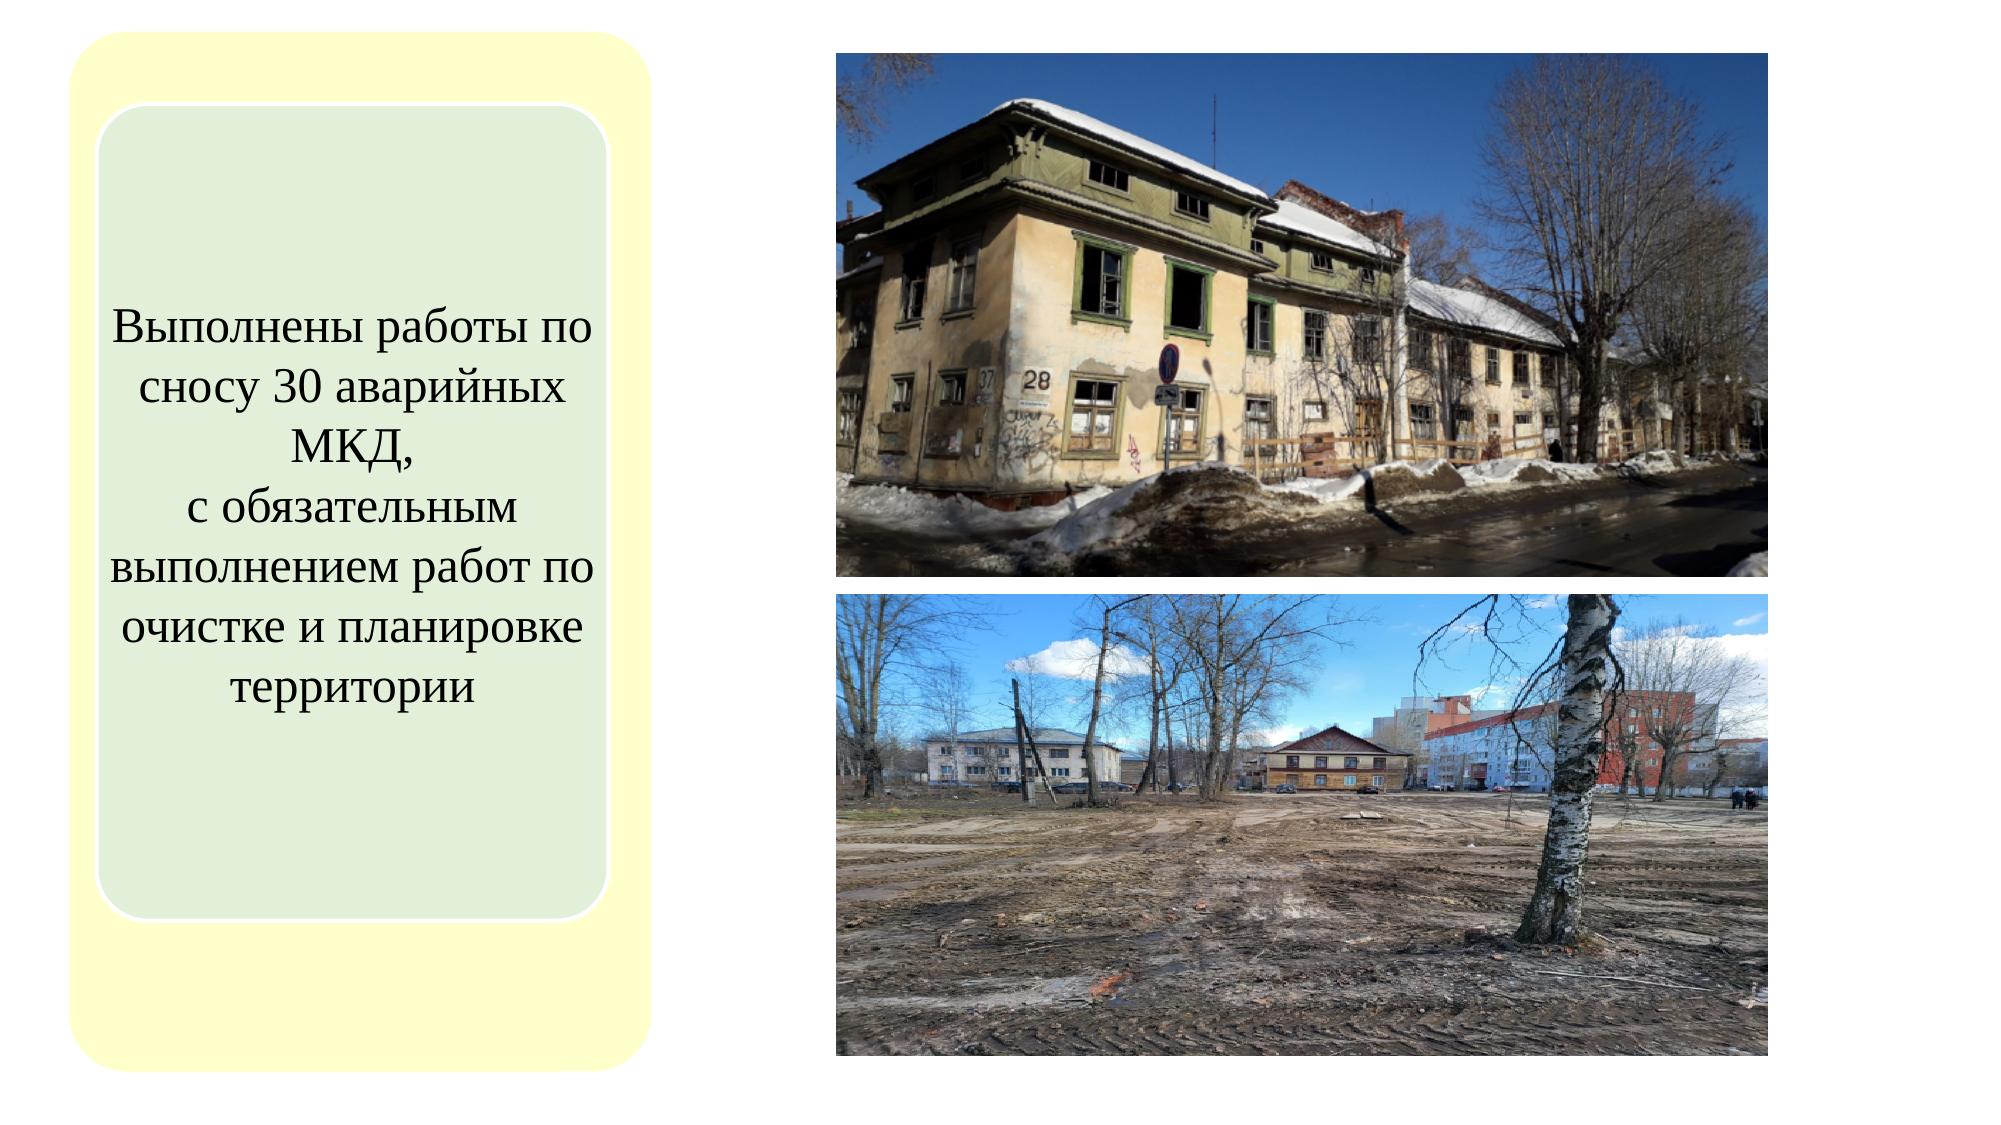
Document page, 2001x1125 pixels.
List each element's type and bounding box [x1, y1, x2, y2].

text_box [68, 31, 652, 1072]
text_box [96, 103, 609, 931]
text_box [656, 299, 1862, 1013]
picture [836, 594, 1768, 1056]
picture [836, 52, 1768, 577]
